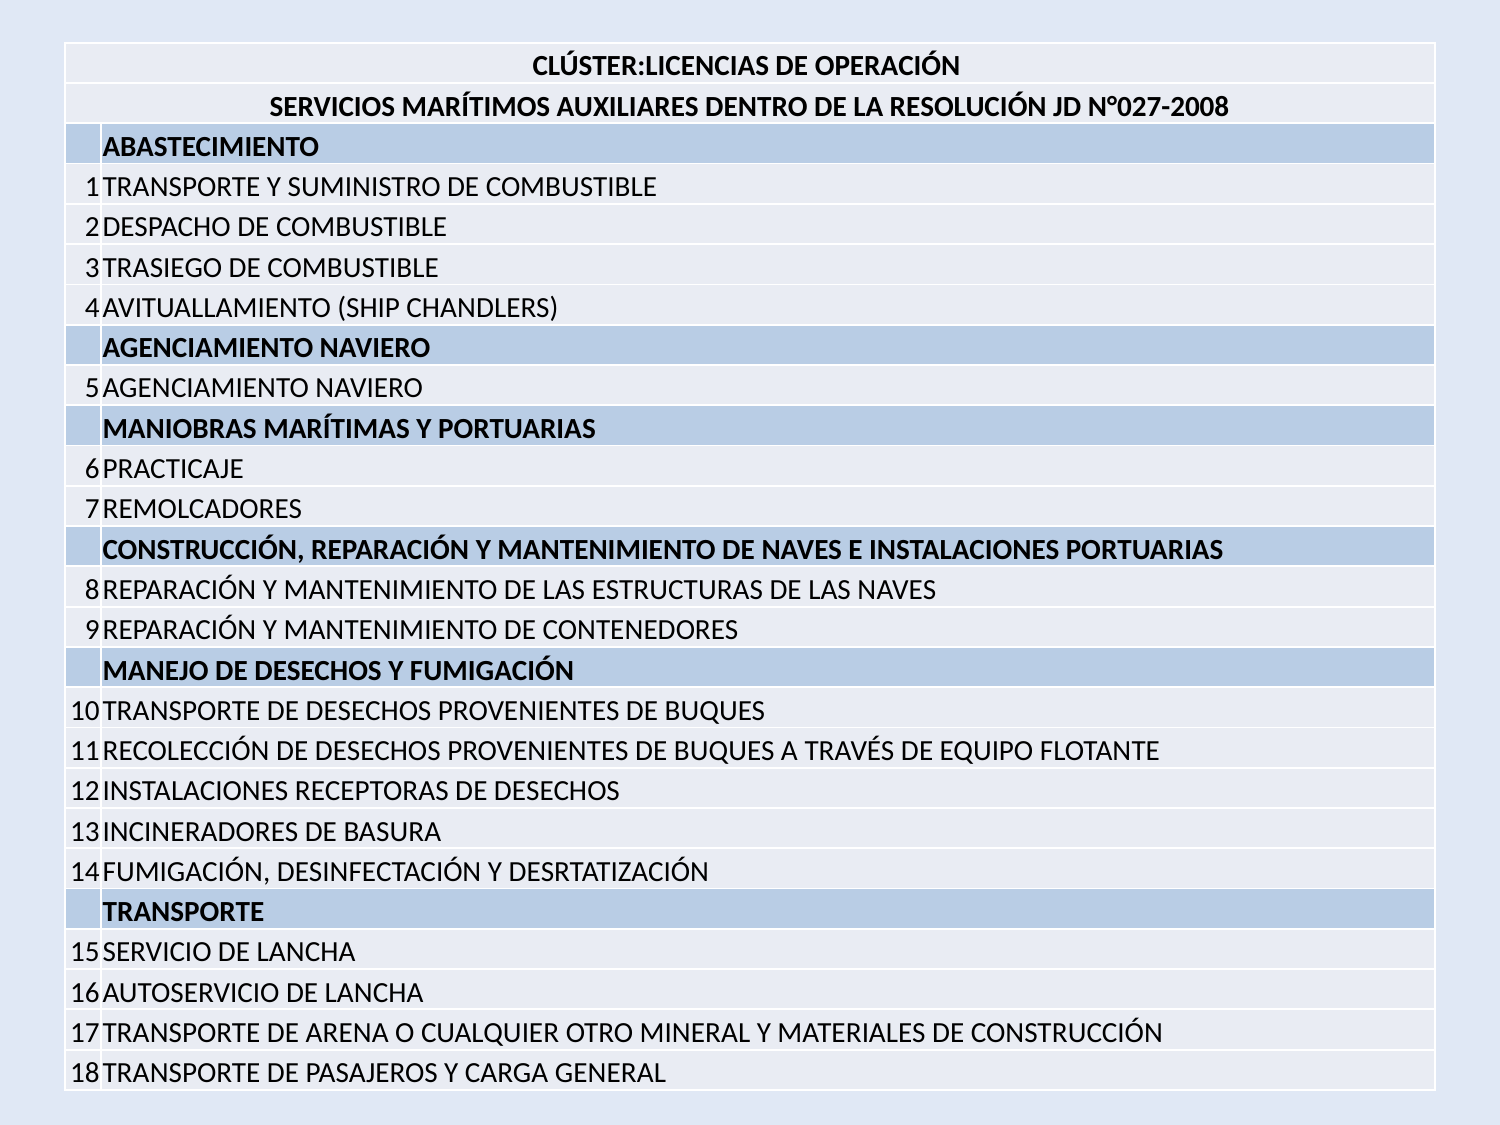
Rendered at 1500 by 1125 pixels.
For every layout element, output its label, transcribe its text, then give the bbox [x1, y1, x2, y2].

table_cell 17 [66, 1010, 100, 1049]
table_cell 11 [66, 728, 100, 767]
table_cell [66, 124, 100, 163]
table_cell AUTOSERVICIO DE LANCHA [102, 970, 1434, 1008]
table_cell INCINERADORES DE BASURA [102, 809, 1434, 847]
table_cell AGENCIAMIENTO NAVIERO [102, 326, 1434, 364]
table_cell [66, 527, 100, 565]
table_cell 18 [66, 1051, 100, 1089]
table_cell 7 [66, 487, 100, 525]
table_cell 6 [66, 446, 100, 485]
table_cell TRANSPORTE DE ARENA O CUALQUIER OTRO MINERAL Y MATERIALES DE CONSTRUCCIÓN [102, 1010, 1434, 1049]
table_cell [66, 648, 100, 686]
table_cell SERVICIOS MARÍTIMOS AUXILIARES DENTRO DE LA RESOLUCIÓN JD N°027-2008 [66, 84, 1434, 122]
table_cell TRANSPORTE Y SUMINISTRO DE COMBUSTIBLE [102, 164, 1434, 203]
table_cell DESPACHO DE COMBUSTIBLE [102, 205, 1434, 243]
table_cell REPARACIÓN Y MANTENIMIENTO DE CONTENEDORES [102, 608, 1434, 646]
table_cell CONSTRUCCIÓN, REPARACIÓN Y MANTENIMIENTO DE NAVES E INSTALACIONES PORTUARIAS [102, 527, 1434, 565]
table_cell FUMIGACIÓN, DESINFECTACIÓN Y DESRTATIZACIÓN [102, 849, 1434, 888]
table_cell AGENCIAMIENTO NAVIERO [102, 366, 1434, 404]
table_cell 15 [66, 930, 100, 968]
table_cell 14 [66, 849, 100, 888]
table_cell TRANSPORTE DE DESECHOS PROVENIENTES DE BUQUES [102, 688, 1434, 727]
table_cell TRANSPORTE [102, 889, 1434, 928]
table_cell 10 [66, 688, 100, 727]
table_cell RECOLECCIÓN DE DESECHOS PROVENIENTES DE BUQUES A TRAVÉS DE EQUIPO FLOTANTE [102, 728, 1434, 767]
table_cell 9 [66, 608, 100, 646]
table_cell 8 [66, 567, 100, 606]
table_cell 13 [66, 809, 100, 847]
table_cell 4 [66, 285, 100, 324]
table_cell ABASTECIMIENTO [102, 124, 1434, 163]
table_header CLÚSTER:LICENCIAS DE OPERACIÓN [66, 44, 1434, 82]
table_cell 2 [66, 205, 100, 243]
table_cell PRACTICAJE [102, 446, 1434, 485]
table_cell MANEJO DE DESECHOS Y FUMIGACIÓN [102, 648, 1434, 686]
table_cell TRANSPORTE DE PASAJEROS Y CARGA GENERAL [102, 1051, 1434, 1089]
table_cell REPARACIÓN Y MANTENIMIENTO DE LAS ESTRUCTURAS DE LAS NAVES [102, 567, 1434, 606]
table_cell AVITUALLAMIENTO (SHIP CHANDLERS) [102, 285, 1434, 324]
table_cell TRASIEGO DE COMBUSTIBLE [102, 245, 1434, 284]
table_cell 5 [66, 366, 100, 404]
table_cell MANIOBRAS MARÍTIMAS Y PORTUARIAS [102, 406, 1434, 445]
table_cell [66, 406, 100, 445]
table_cell 3 [66, 245, 100, 284]
table_cell SERVICIO DE LANCHA [102, 930, 1434, 968]
table_cell REMOLCADORES [102, 487, 1434, 525]
table_cell [66, 326, 100, 364]
table_cell [66, 889, 100, 928]
table_cell 1 [66, 164, 100, 203]
table_cell INSTALACIONES RECEPTORAS DE DESECHOS [102, 769, 1434, 807]
table_cell 16 [66, 970, 100, 1008]
table_cell 12 [66, 769, 100, 807]
